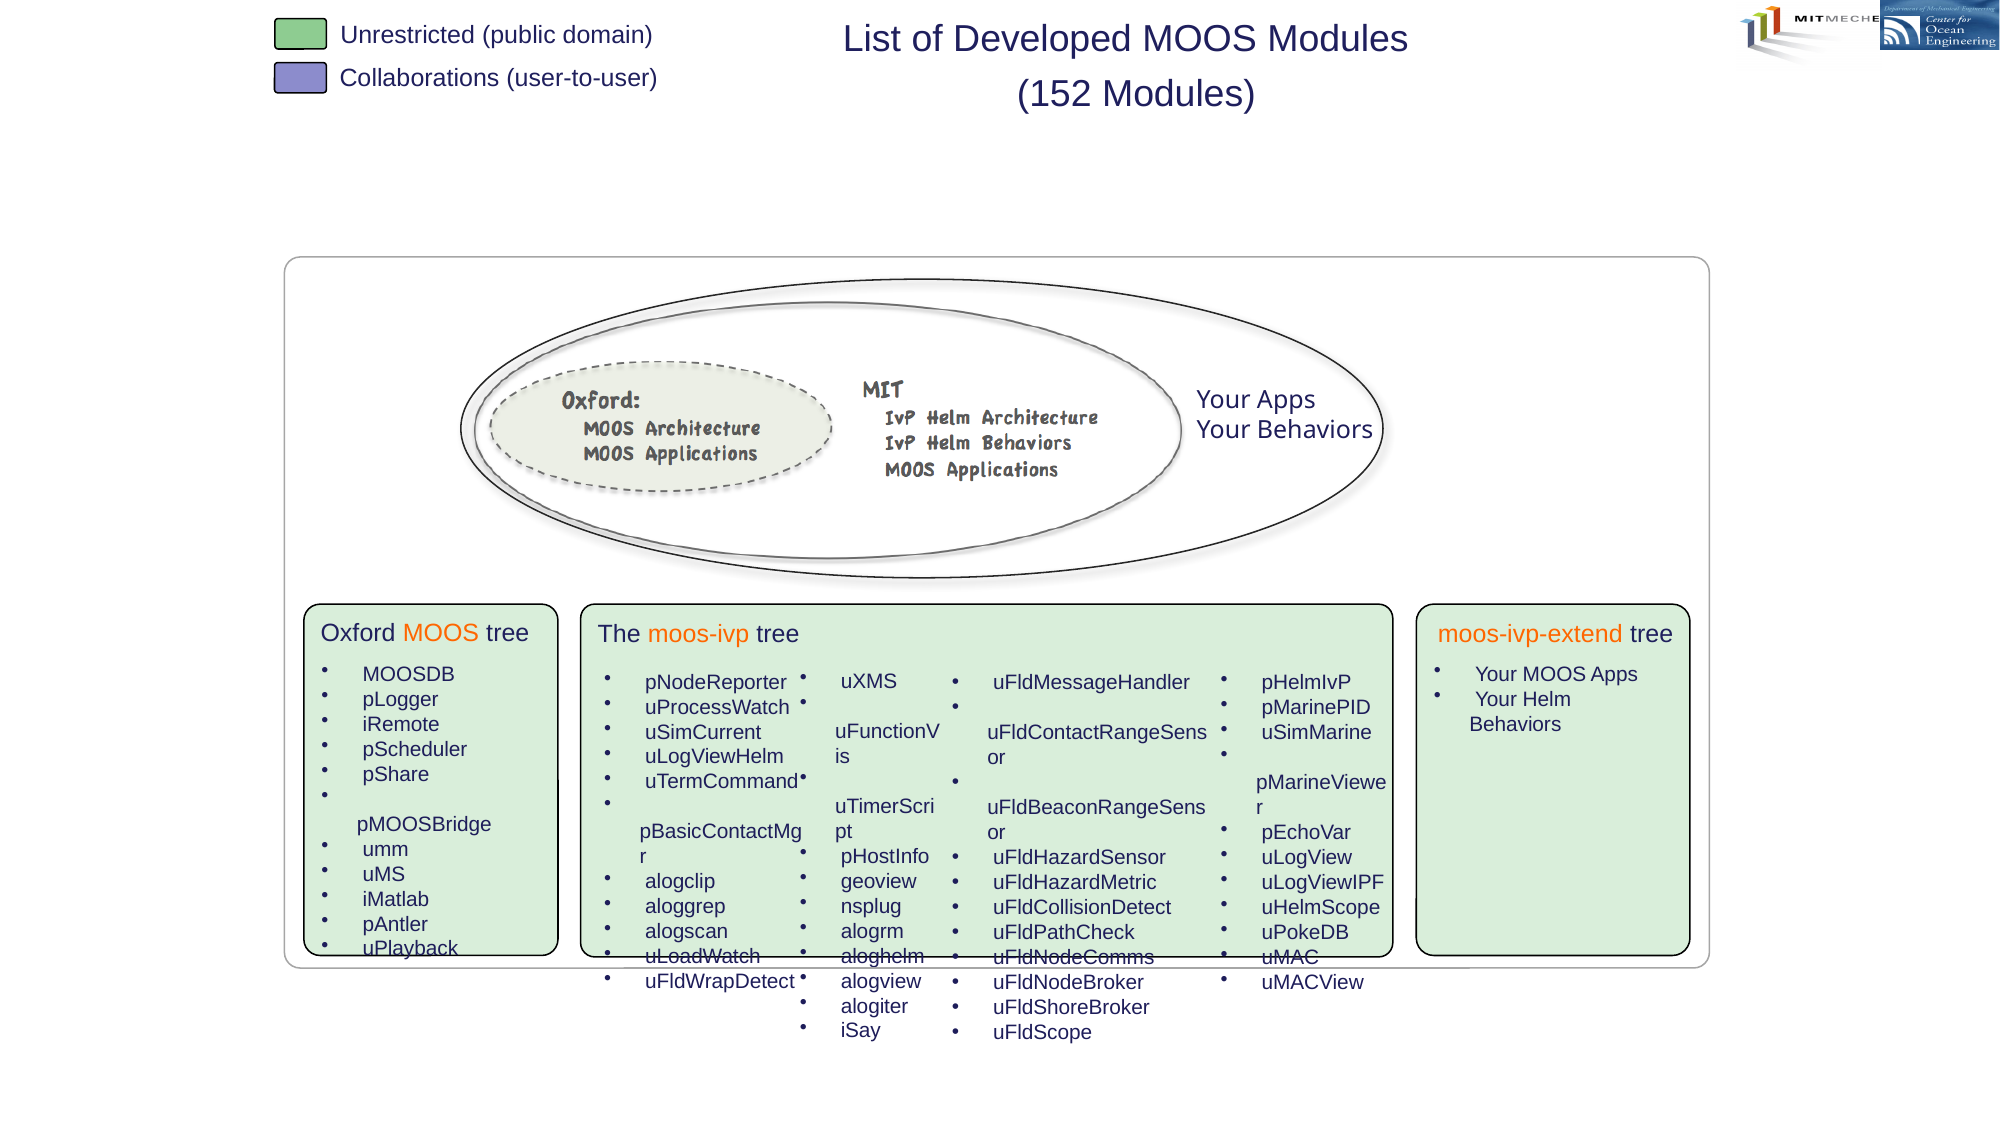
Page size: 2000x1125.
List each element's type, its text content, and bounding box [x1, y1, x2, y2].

text_box [1201, 309, 1354, 376]
text_box moos-ivp-extend tree [1423, 609, 1689, 655]
picture [459, 283, 1198, 572]
text_box Your Apps Your Behaviors [1201, 376, 1389, 451]
text_box [274, 62, 324, 93]
text_box [274, 18, 325, 50]
text_box [284, 256, 1710, 969]
text_box uXMS uFunctionVis uTimerScript pHostInfo geoview nsplug alogrm aloghelm alogview alogiter iSay [784, 969, 957, 1050]
picture [1736, 0, 2000, 71]
text_box List of Developed MOOS Modules (152 Modules) [783, 6, 1490, 122]
text_box [1201, 451, 1378, 548]
text_box Unrestricted (public domain) [325, 11, 762, 56]
text_box pNodeReporter uProcessWatch uSimCurrent uLogViewHelm uTermCommand pBasicContactMgr alogclip aloggrep alogscan uLoadWatch uFldWrapDetect [589, 969, 784, 1001]
text_box [1416, 604, 1690, 956]
text_box Your MOOS Apps Your Helm Behaviors [1419, 652, 1683, 743]
text_box Collaborations (user-to-user) [324, 54, 761, 100]
text_box pHelmIvP pMarinePID uSimMarine pMarineViewer pEchoVar uLogView uLogViewIPF uHelmScope uPokeDB uMAC uMACView [1205, 968, 1408, 1001]
text_box uFldMessageHandler uFldContactRangeSensor uFldBeaconRangeSensor uFldHazardSensor uFldHazardMetric uFldCollisionDetect uFldPathCheck uFldNodeComms uFldNodeBroker uFldShoreBroker uFldScope [937, 968, 1226, 1051]
